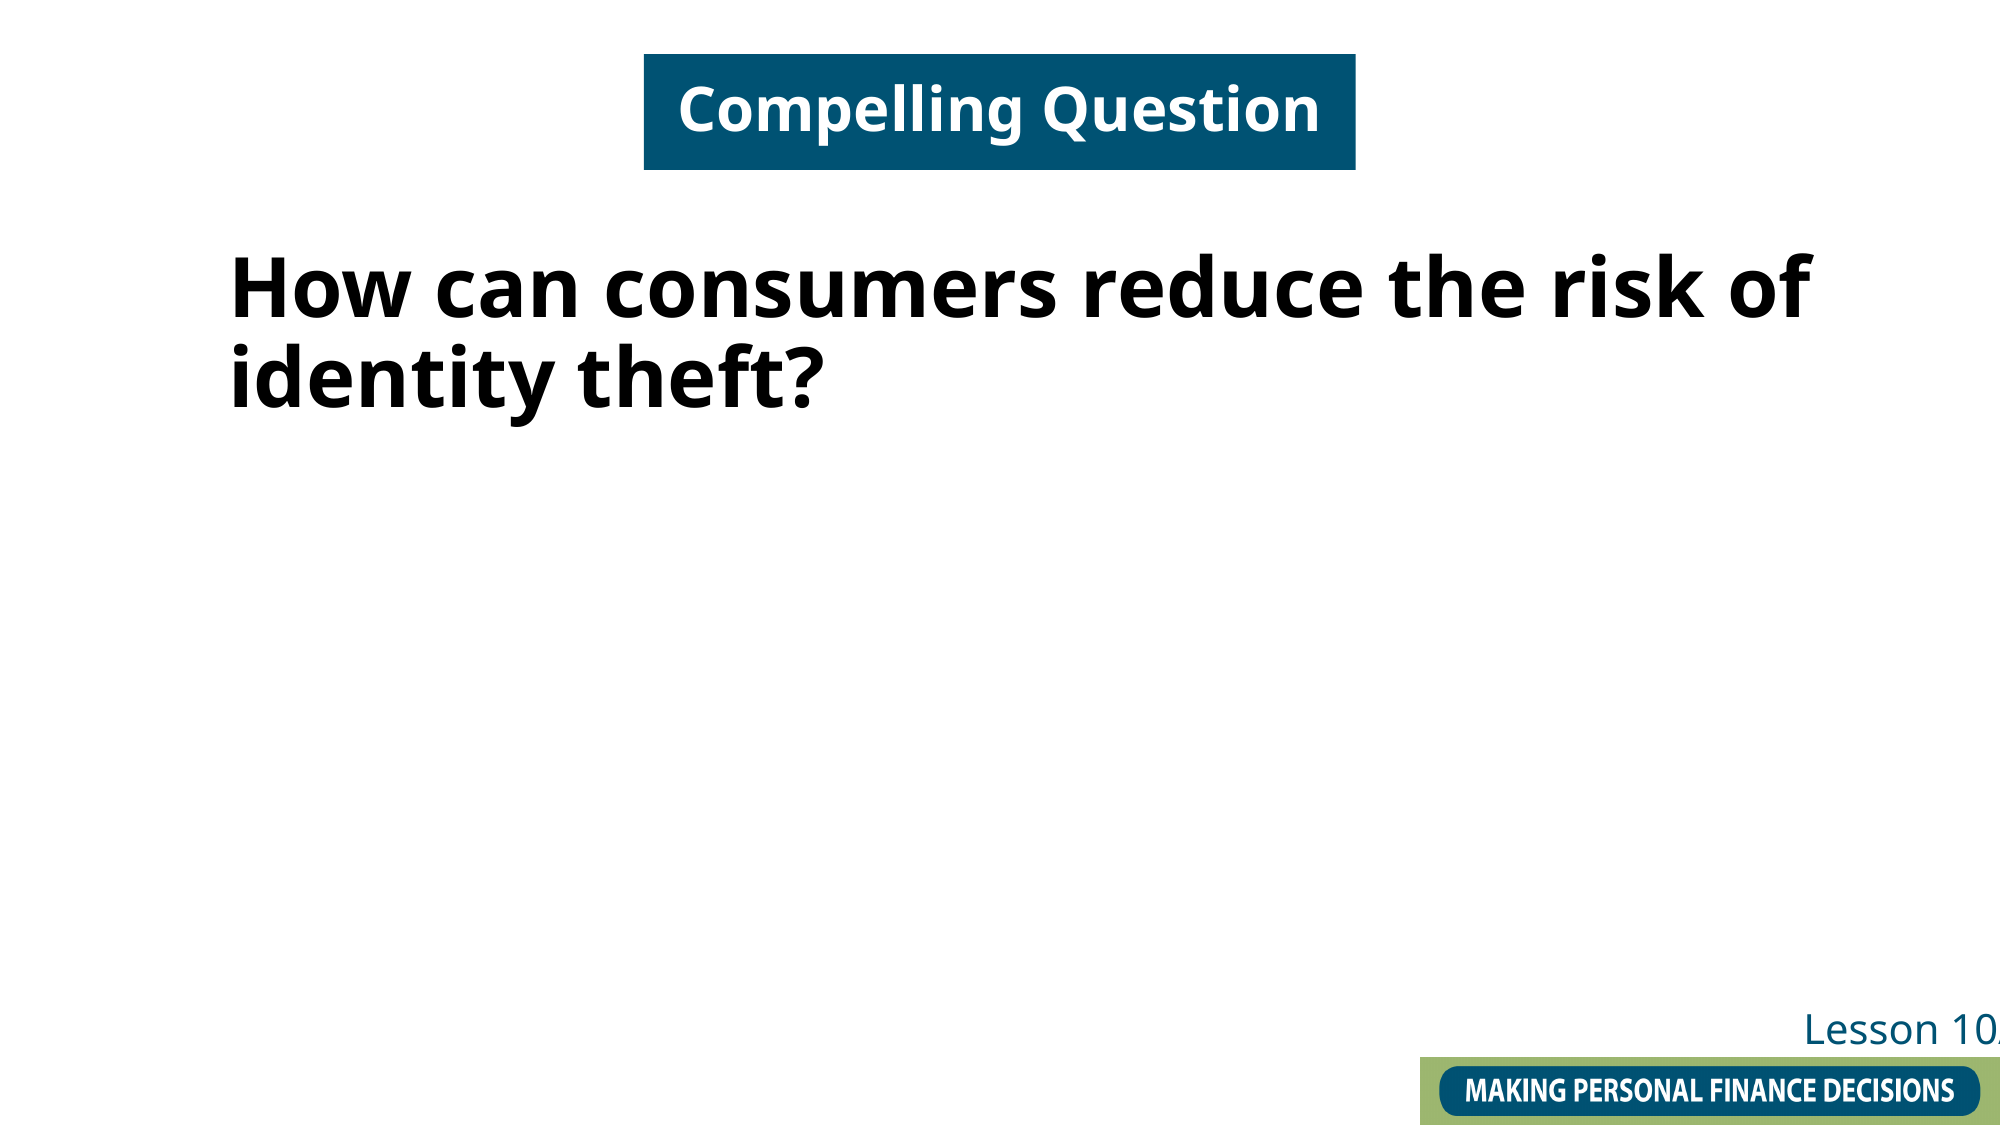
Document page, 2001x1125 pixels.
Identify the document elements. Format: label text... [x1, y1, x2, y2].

list How can consumers reduce the risk of identity theft? [213, 238, 1913, 345]
text_box Compelling Question [643, 54, 1356, 170]
picture [1420, 1057, 2000, 1125]
text_box Lesson 10A [1788, 995, 2000, 1057]
